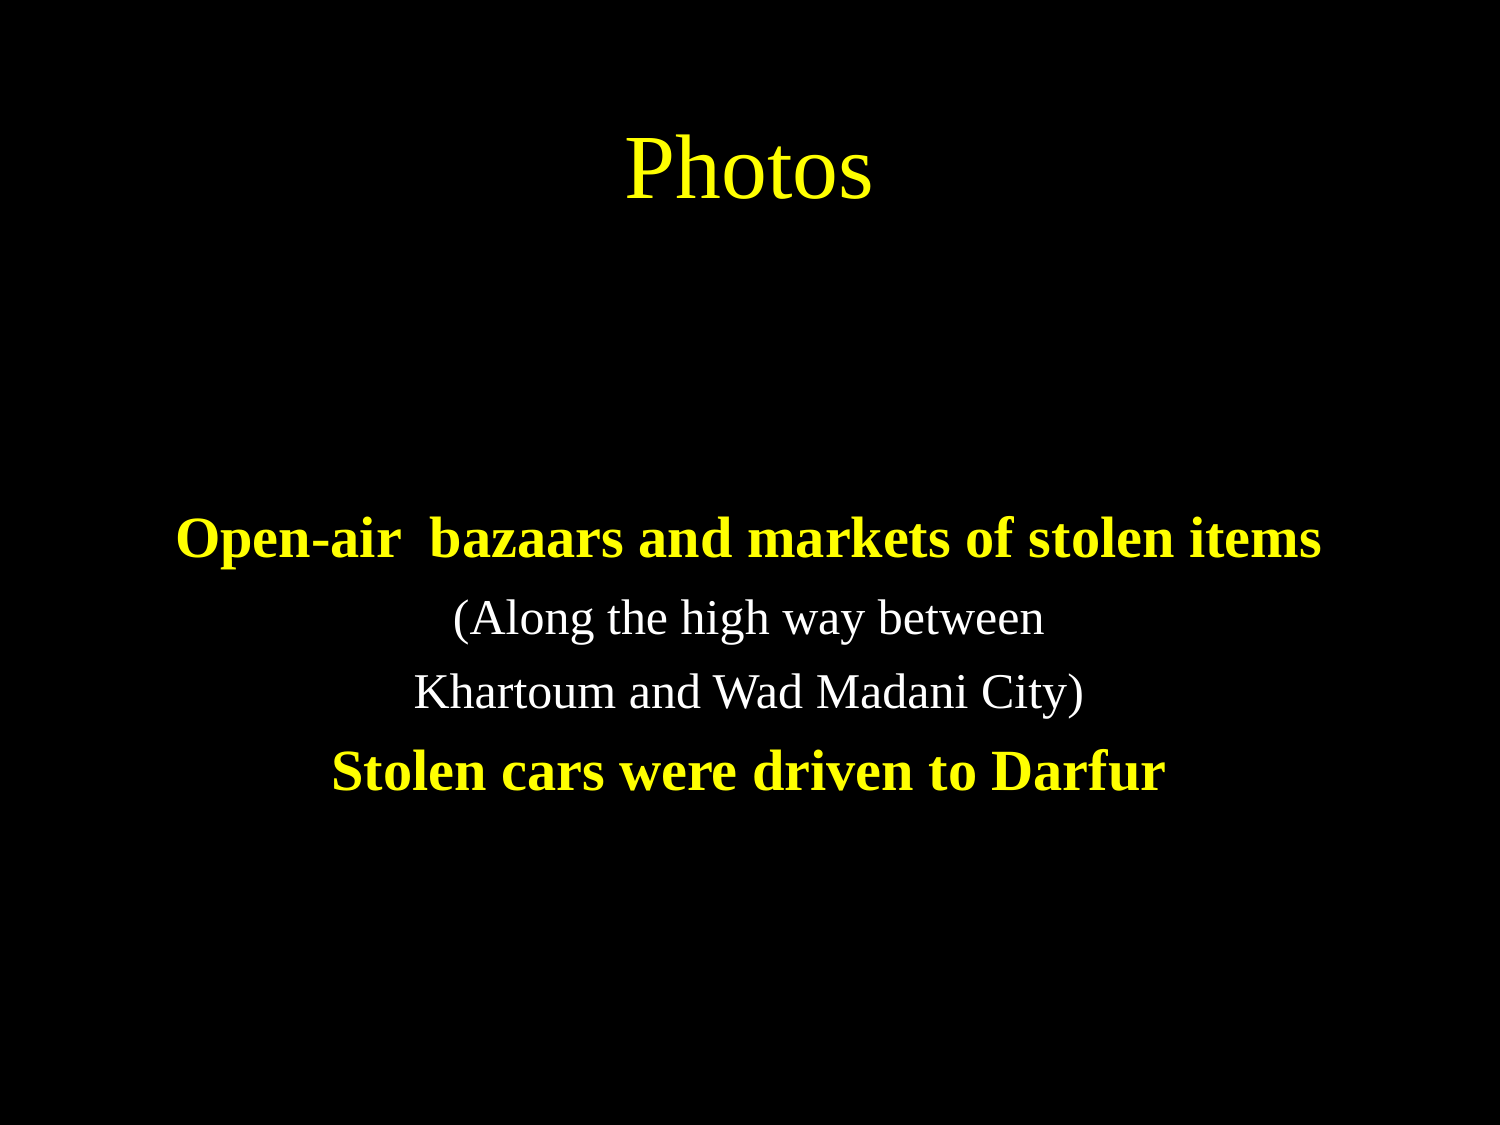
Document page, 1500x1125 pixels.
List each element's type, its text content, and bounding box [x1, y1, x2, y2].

title Photos [103, 59, 1397, 278]
list Open-air bazaars and markets of stolen items (Along the high way between Khartoum and Wad Madani City) Stolen cars were driven to Darfur [22, 324, 1476, 1000]
